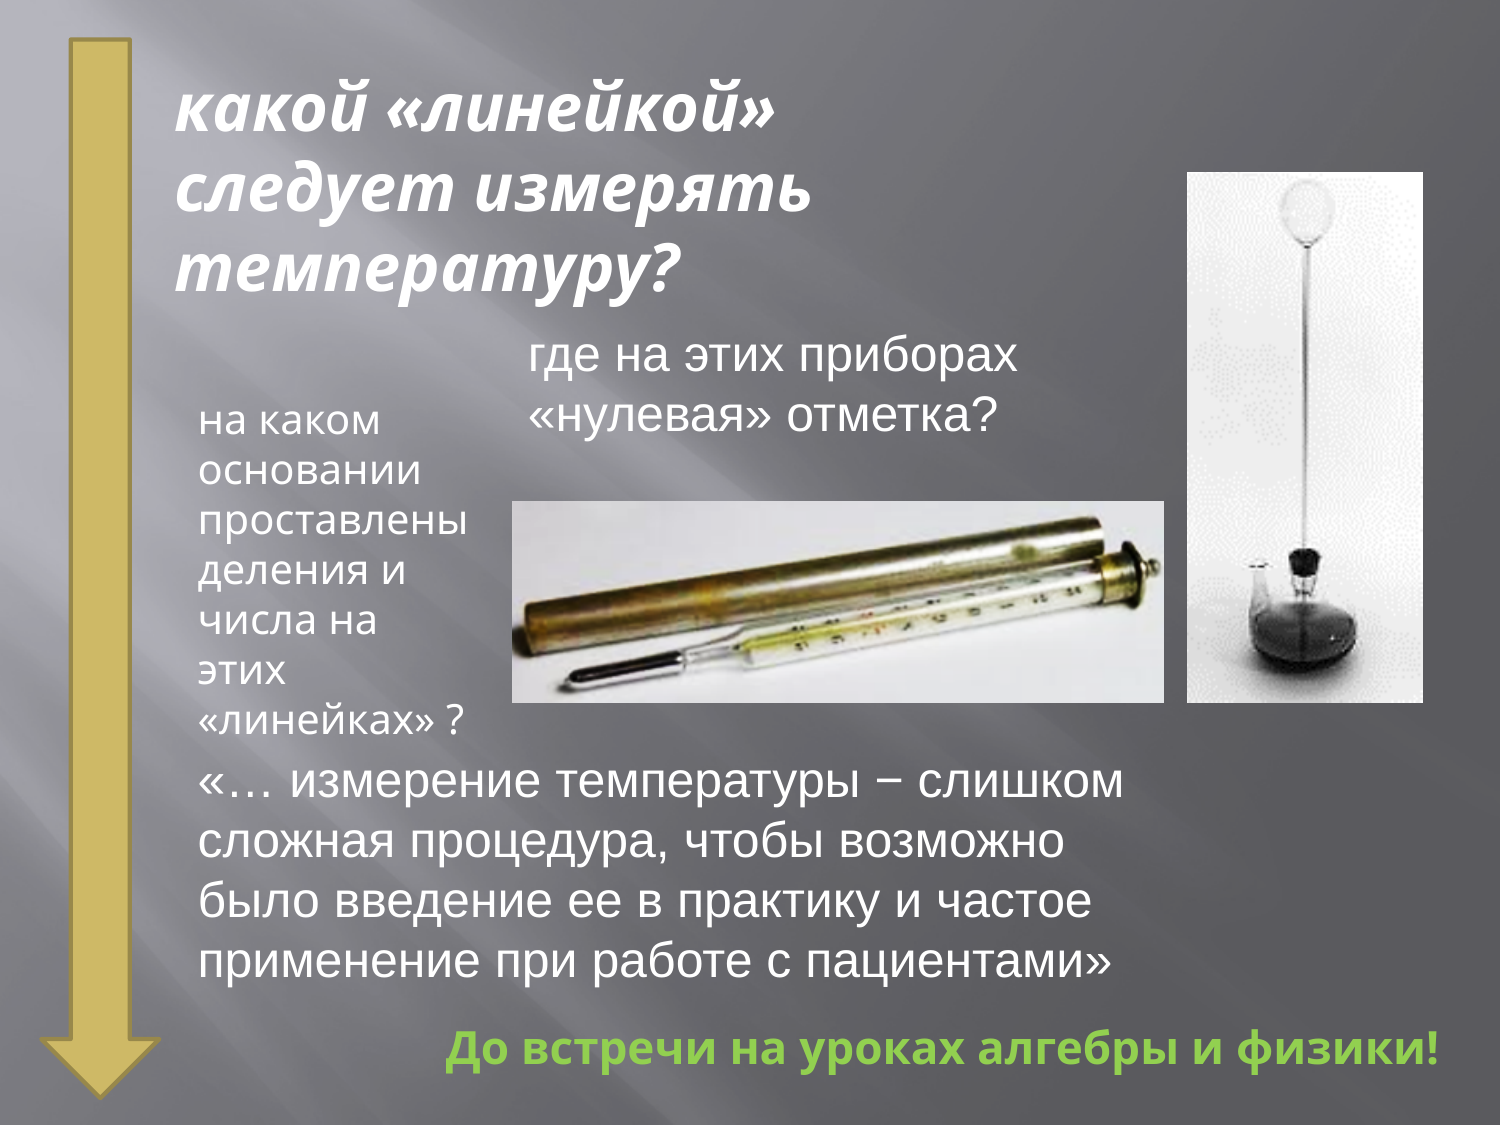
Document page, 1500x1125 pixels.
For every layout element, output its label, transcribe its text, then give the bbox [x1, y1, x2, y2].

text_box [39, 37, 162, 1101]
title какой «линейкой» следует измерять температуру? [159, 91, 904, 279]
text_box «… измерение температуры − слишком сложная процедура, чтобы возможно было введение ее в практику и частое применение при работе с пациентами» [182, 739, 1211, 995]
list где на этих приборах «нулевая» отметка? [513, 314, 1165, 464]
text_box До встречи на уроках алгебры и физики! [430, 1011, 1483, 1082]
picture [512, 501, 1164, 703]
picture [1186, 172, 1424, 703]
text_box на каком основании проставлены деления и числа на этих «линейках» ? [182, 385, 486, 751]
